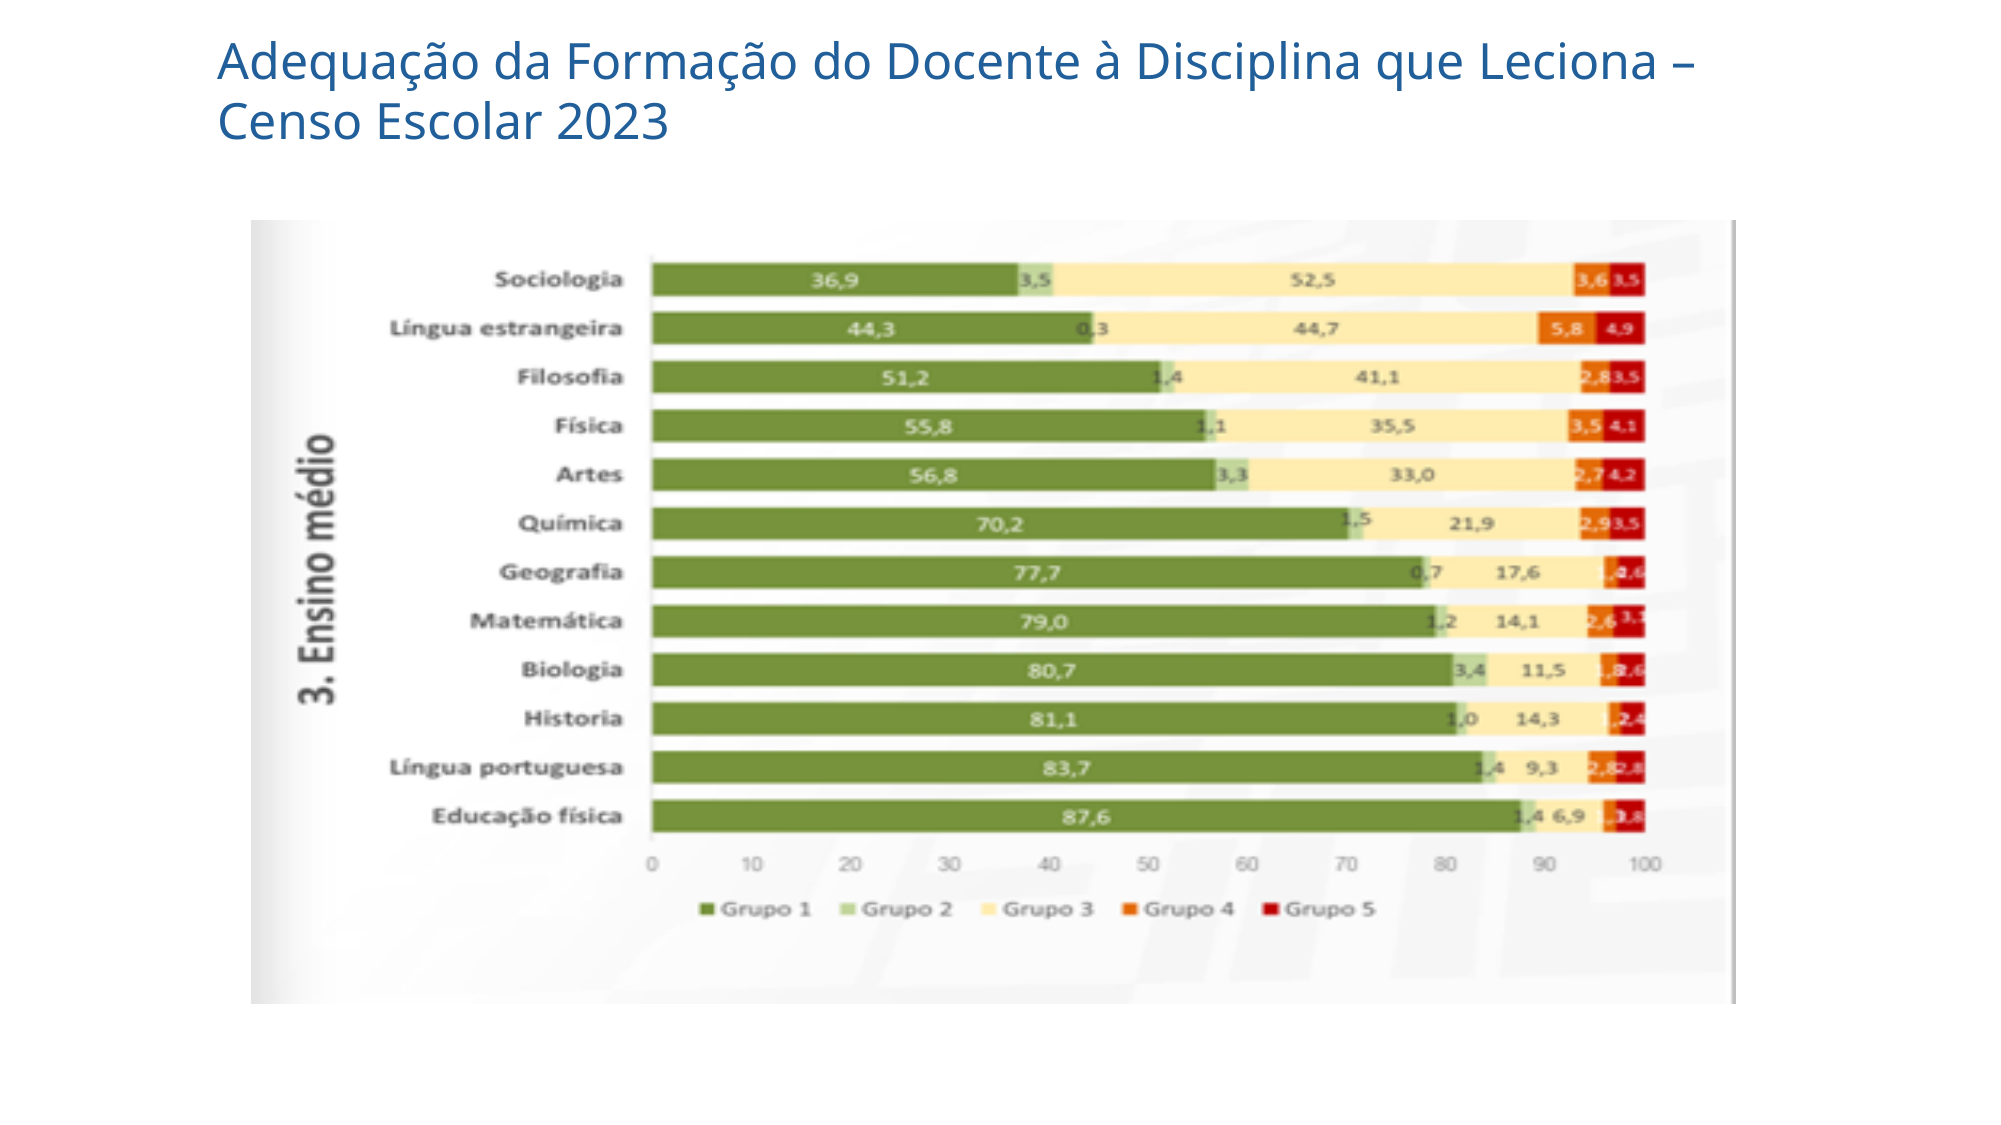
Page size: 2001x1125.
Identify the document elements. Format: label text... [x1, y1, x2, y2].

text_box Adequação da Formação do Docente à Disciplina que Leciona – Censo Escolar 2023 [202, 22, 1782, 157]
picture [250, 220, 1736, 1004]
